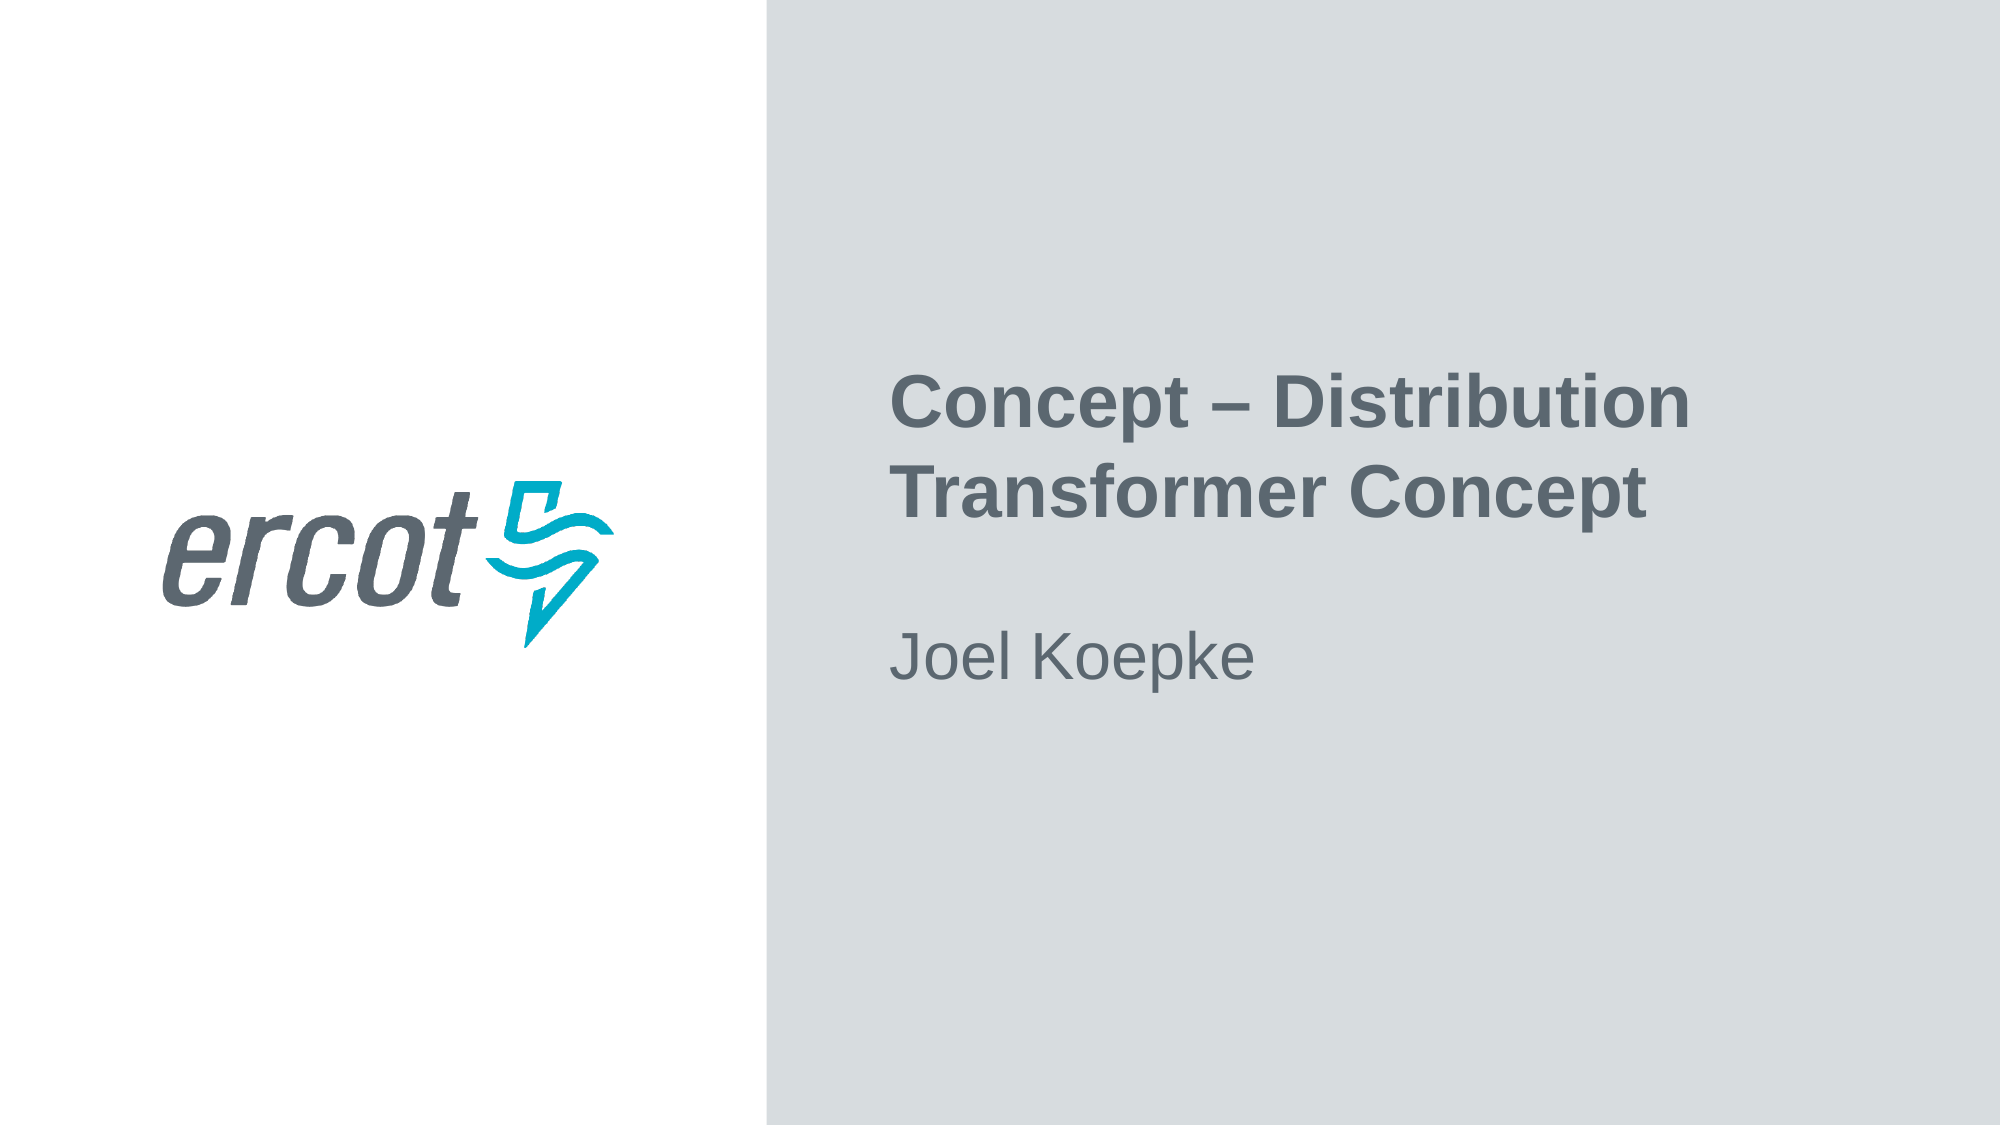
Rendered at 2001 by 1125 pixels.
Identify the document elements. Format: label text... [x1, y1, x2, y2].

picture [153, 471, 622, 654]
text_box Concept – Distribution Transformer Concept Joel Koepke [875, 345, 1802, 700]
